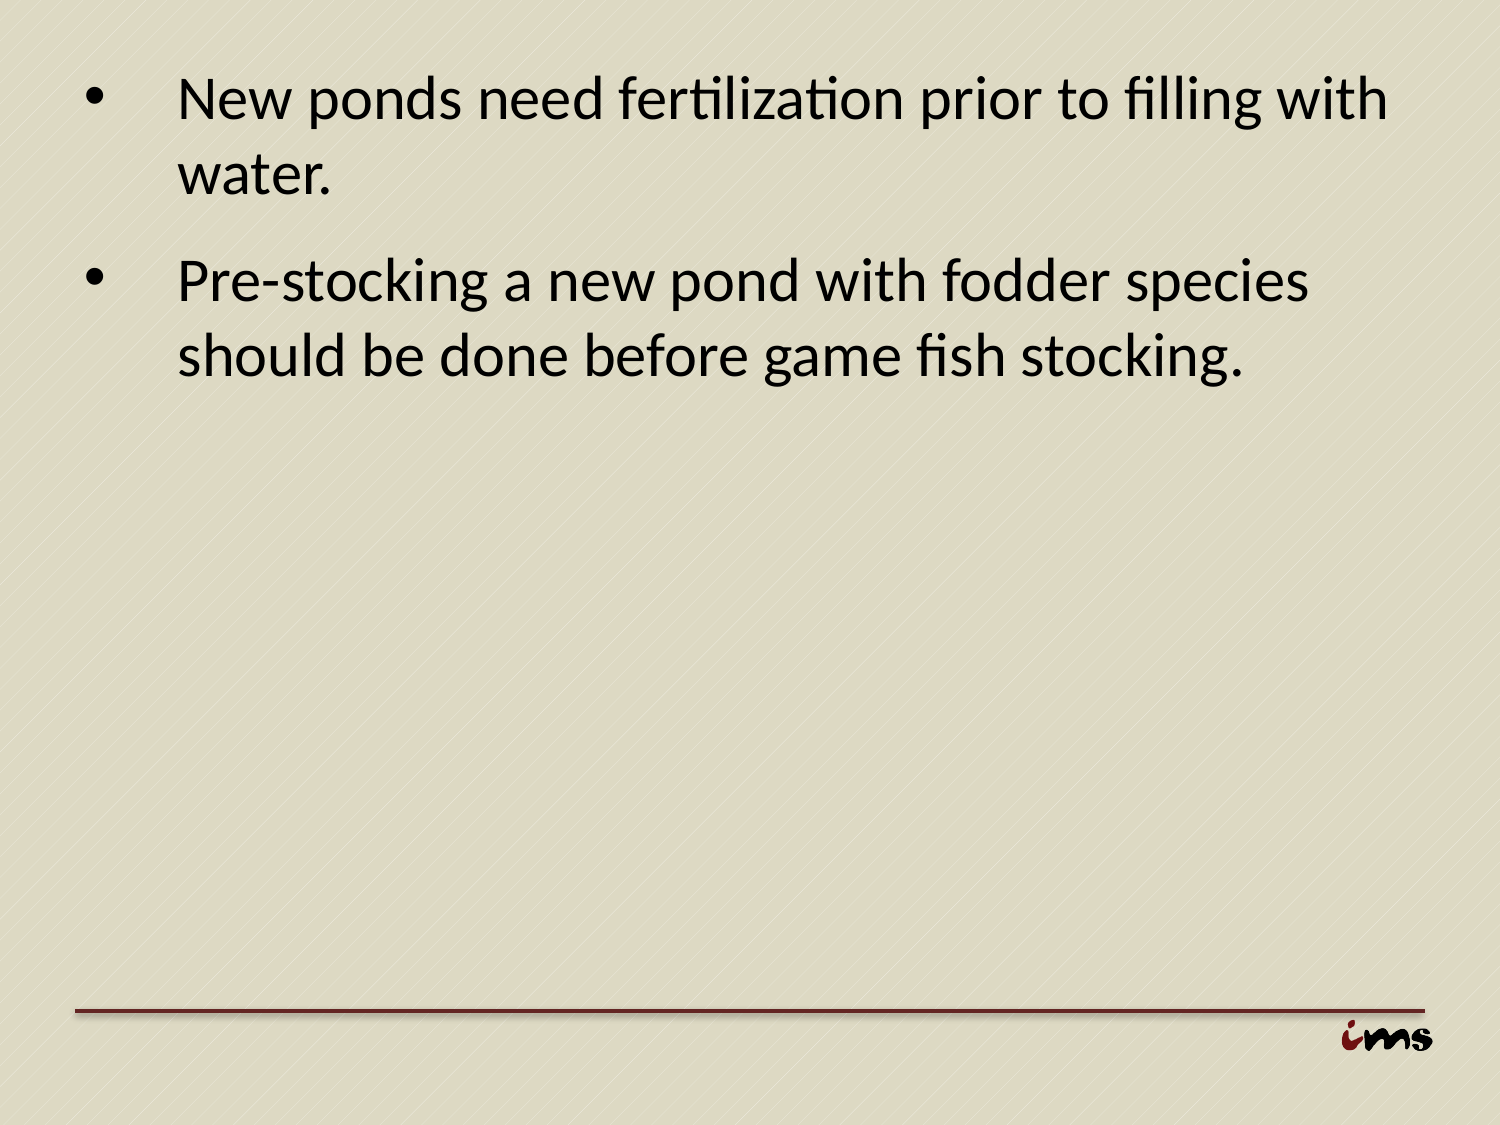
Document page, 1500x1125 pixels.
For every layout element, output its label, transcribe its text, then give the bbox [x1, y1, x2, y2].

picture [1339, 1017, 1434, 1053]
text_box New ponds need fertilization prior to filling with water. Pre-stocking a new pond with fodder species should be done before game fish stocking. [69, 50, 1438, 396]
